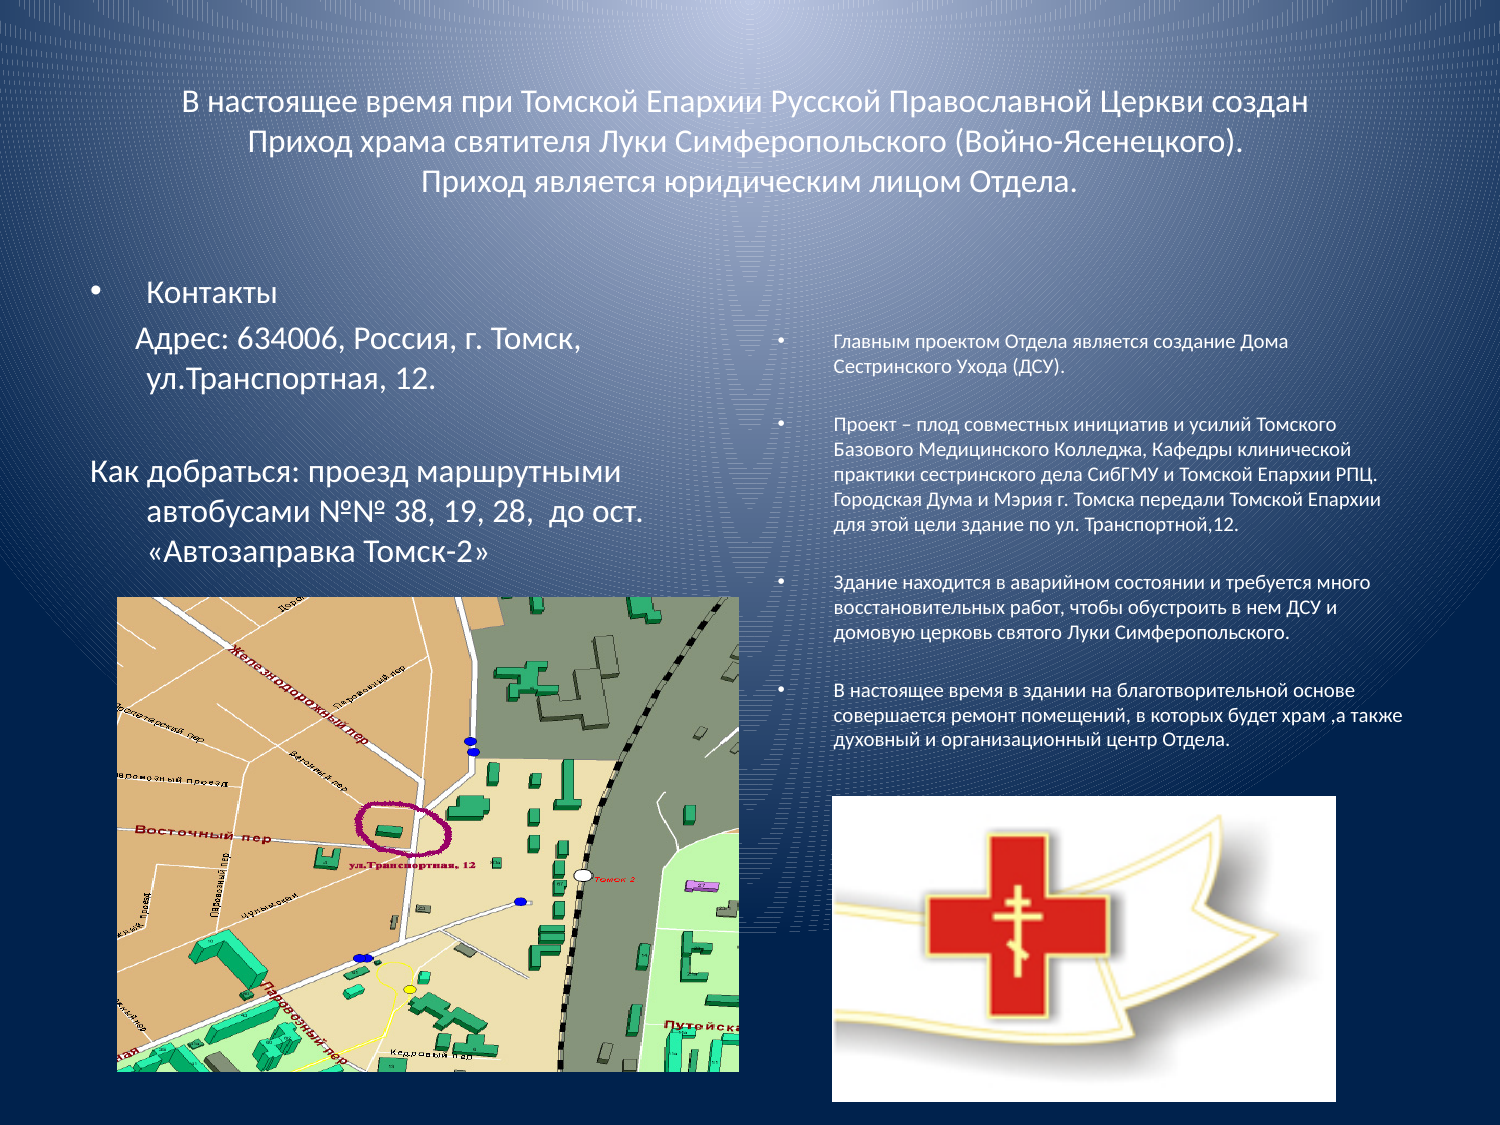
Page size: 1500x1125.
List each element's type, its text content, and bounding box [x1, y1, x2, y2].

picture [116, 597, 739, 1072]
list Главным проектом Отдела является создание Дома Сестринского Ухода (ДСУ). Проект – плод совместных инициатив и усилий Томского Базового Медицинского Колледжа, Кафедры клинической практики сестринского дела СибГМУ и Томской Епархии РПЦ. Городская Дума и Мэрия г. Томска передали Томской Епархии для этой цели здание по ул. Транспортной,12. Здание находится в аварийном состоянии и требуется много восстановительных работ, чтобы обустроить в нем ДСУ и домовую церковь святого Луки Симферопольского. В настоящее время в здании на благотворительной основе совершается ремонт помещений, в которых будет храм ,а также духовный и организационный центр Отдела. [762, 262, 1425, 1005]
list Контакты Адрес: 634006, Россия, г. Томск, ул.Транспортная, 12. Как добраться: проезд маршрутными автобусами №№ 38, 19, 28, до ост. «Автозаправка Томск-2» [75, 262, 738, 1005]
title В настоящее время при Томской Епархии Русской Православной Церкви создан Приход храма святителя Луки Симферопольского (Войно-Ясенецкого). Приход является юридическим лицом Отдела. [75, 45, 1425, 233]
picture [831, 796, 1337, 1102]
